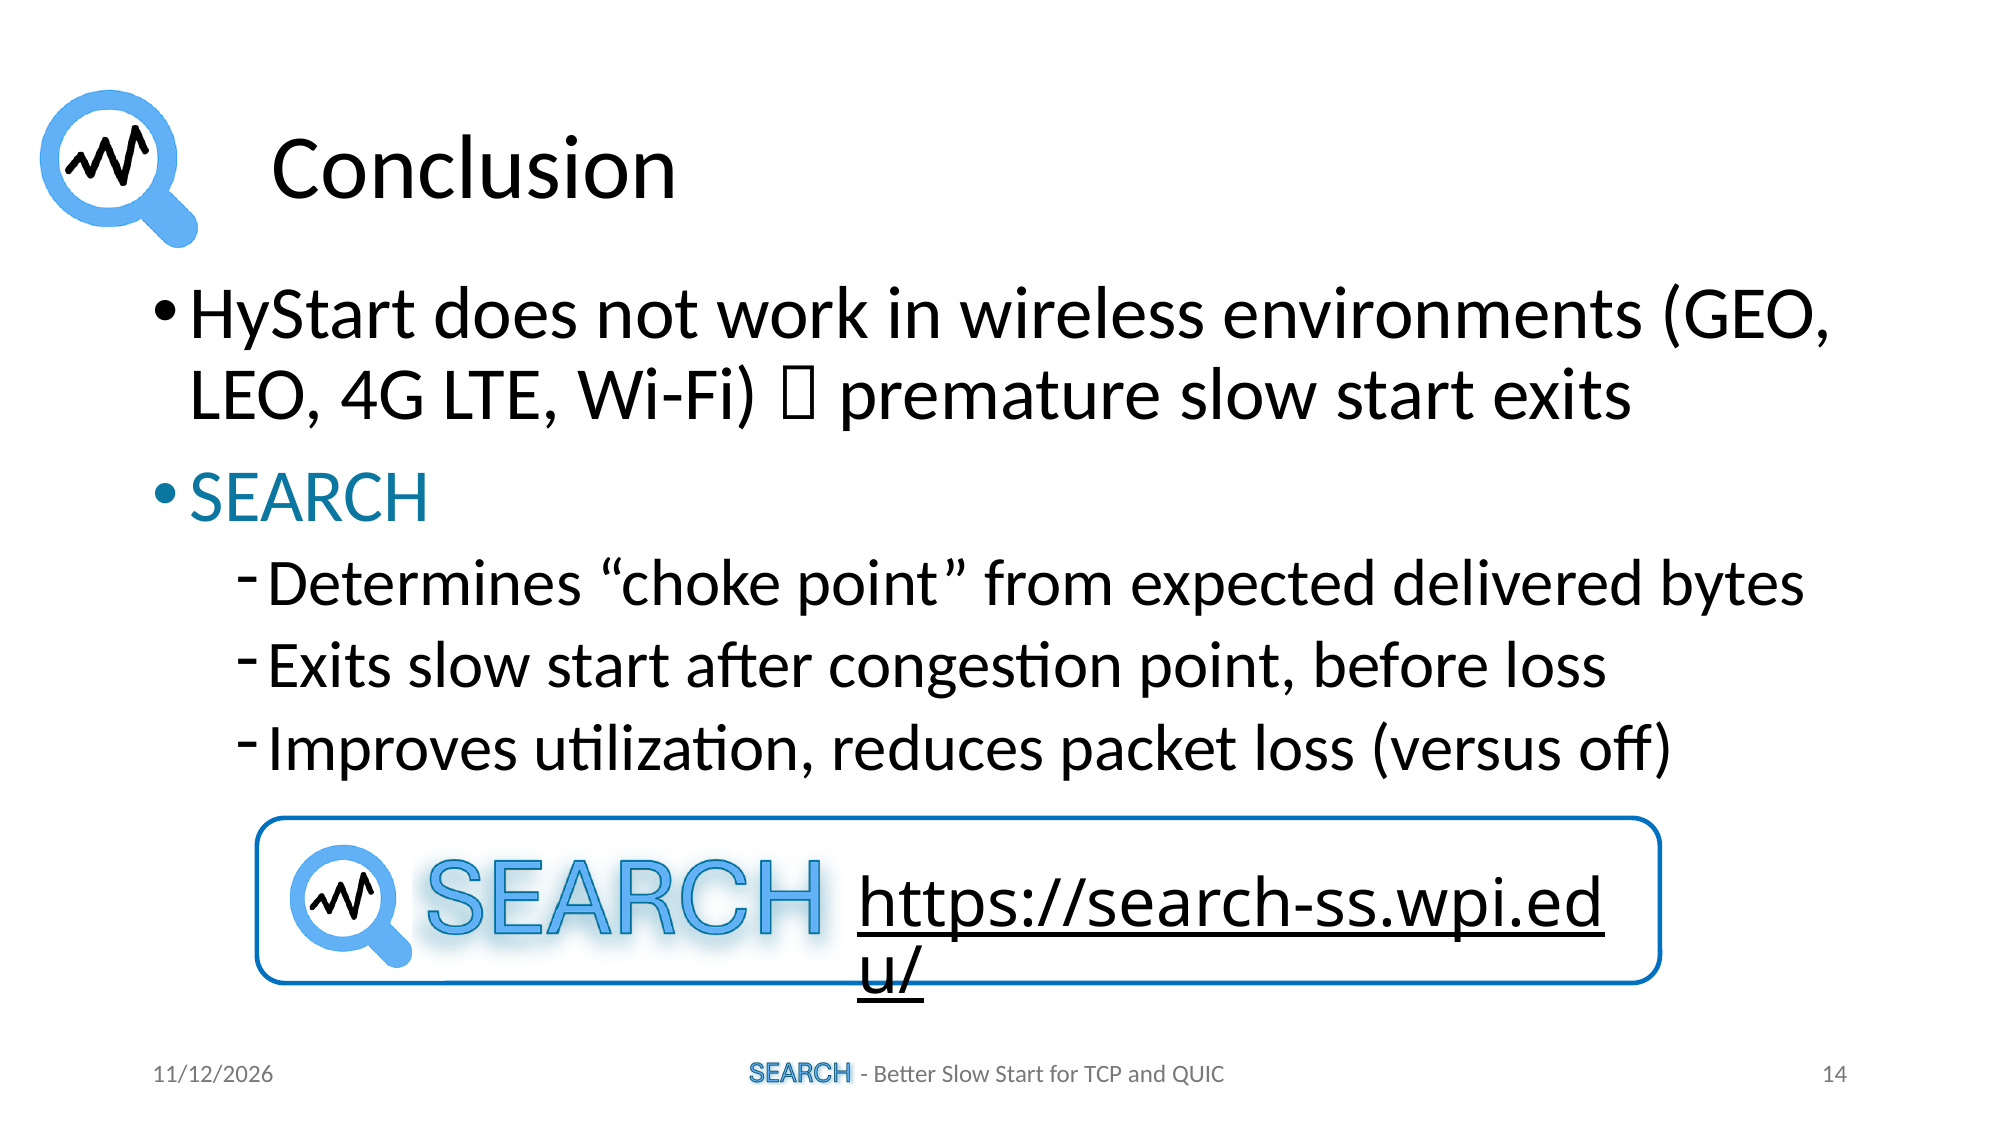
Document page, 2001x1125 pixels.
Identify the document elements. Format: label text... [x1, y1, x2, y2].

slide_number 14 [1412, 1042, 1863, 1103]
title Conclusion [256, 59, 1863, 265]
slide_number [137, 1042, 588, 1103]
picture [31, 85, 203, 252]
list HyStart does not work in wireless environments (GEO, LEO, 4G LTE, Wi-Fi)  premature slow start exits SEARCH Determines “choke point” from expected delivered bytes Exits slow start after congestion point, before loss Improves utilization, reduces packet loss (versus off) [137, 265, 1863, 1055]
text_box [256, 817, 1661, 984]
footer - Better Slow Start for TCP and QUIC [662, 1042, 1338, 1103]
